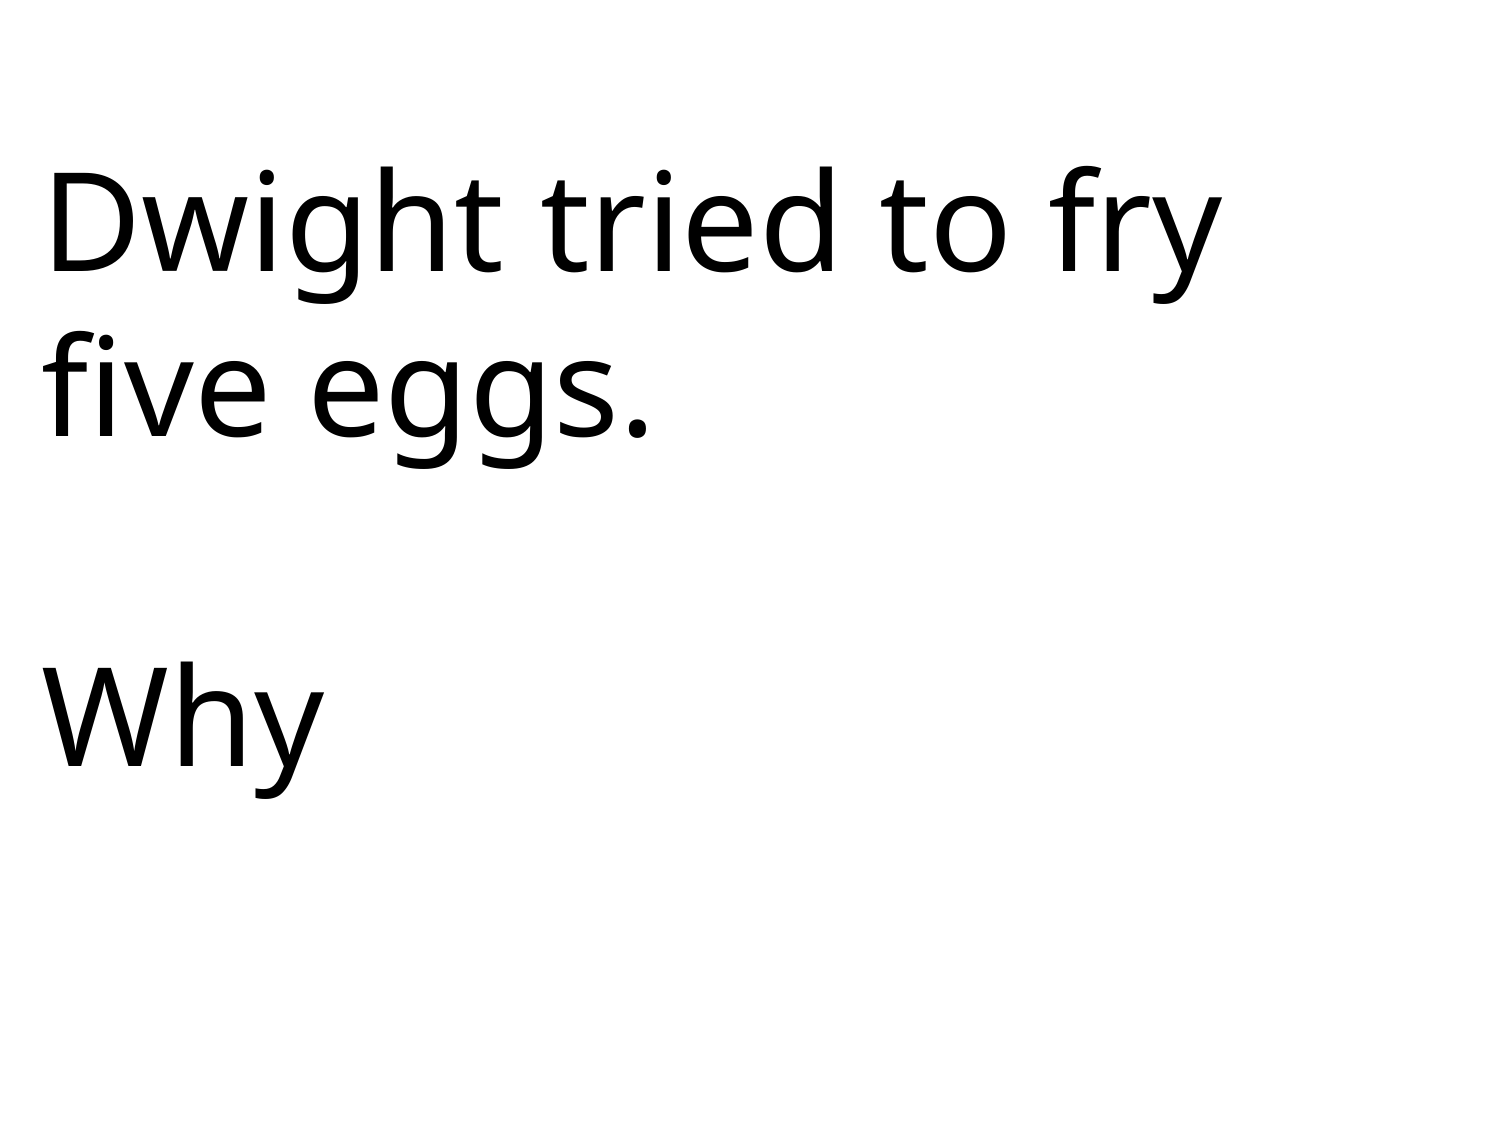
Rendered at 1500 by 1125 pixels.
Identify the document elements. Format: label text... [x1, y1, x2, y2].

text_box Dwight tried to fry five eggs. Why [26, 16, 1475, 802]
